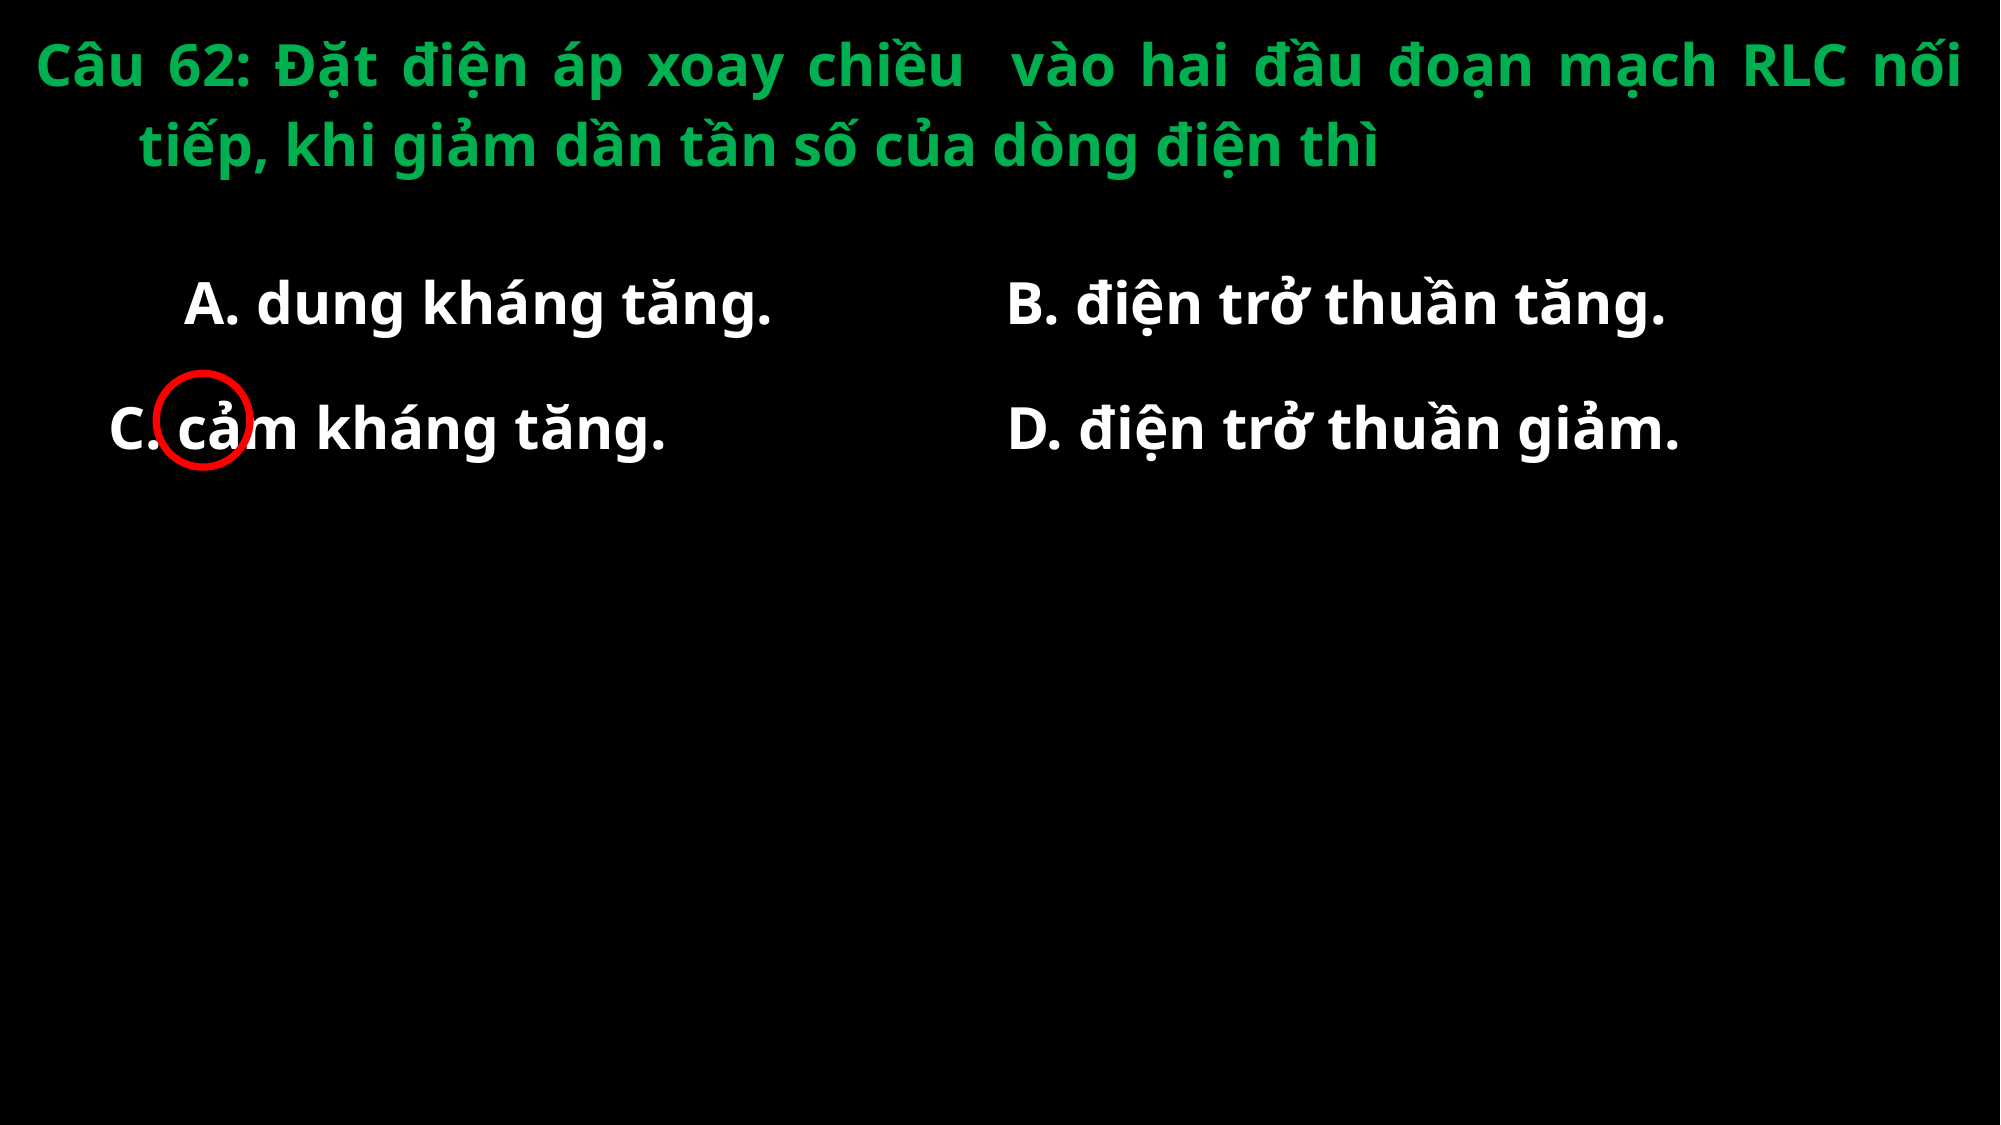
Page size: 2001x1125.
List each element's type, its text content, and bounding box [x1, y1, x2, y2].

text_box C. cảm kháng tăng. [93, 383, 199, 469]
text_box [155, 372, 252, 469]
text_box D. điện trở thuần giảm. [991, 383, 1712, 469]
text_box C. cảm kháng tăng. [207, 383, 739, 469]
text_box A. dung kháng tăng. [169, 258, 815, 344]
text_box B. điện trở thuần tăng. [990, 258, 1786, 344]
